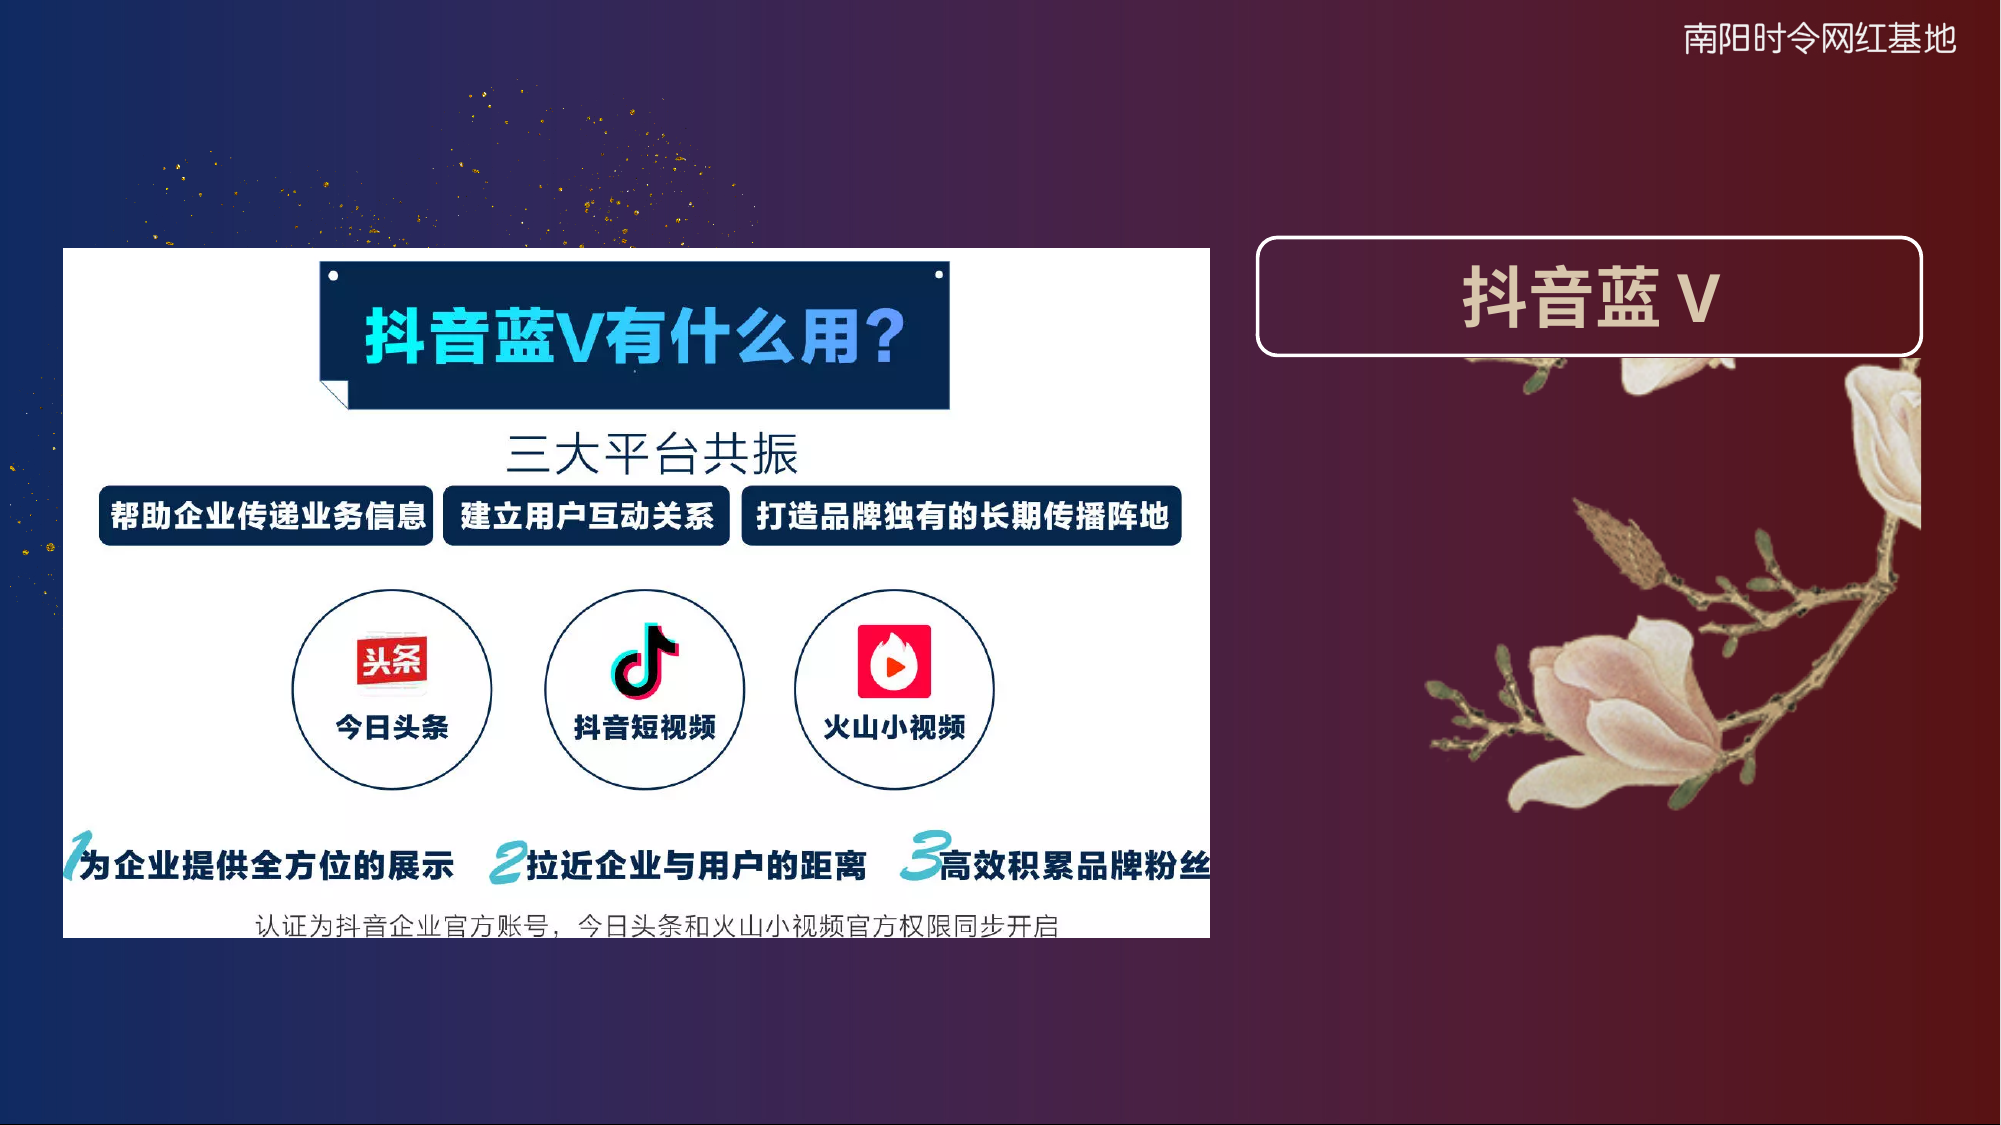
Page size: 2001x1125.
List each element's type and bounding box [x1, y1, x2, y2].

text_box [1256, 236, 1923, 357]
picture [0, 0, 2001, 1125]
